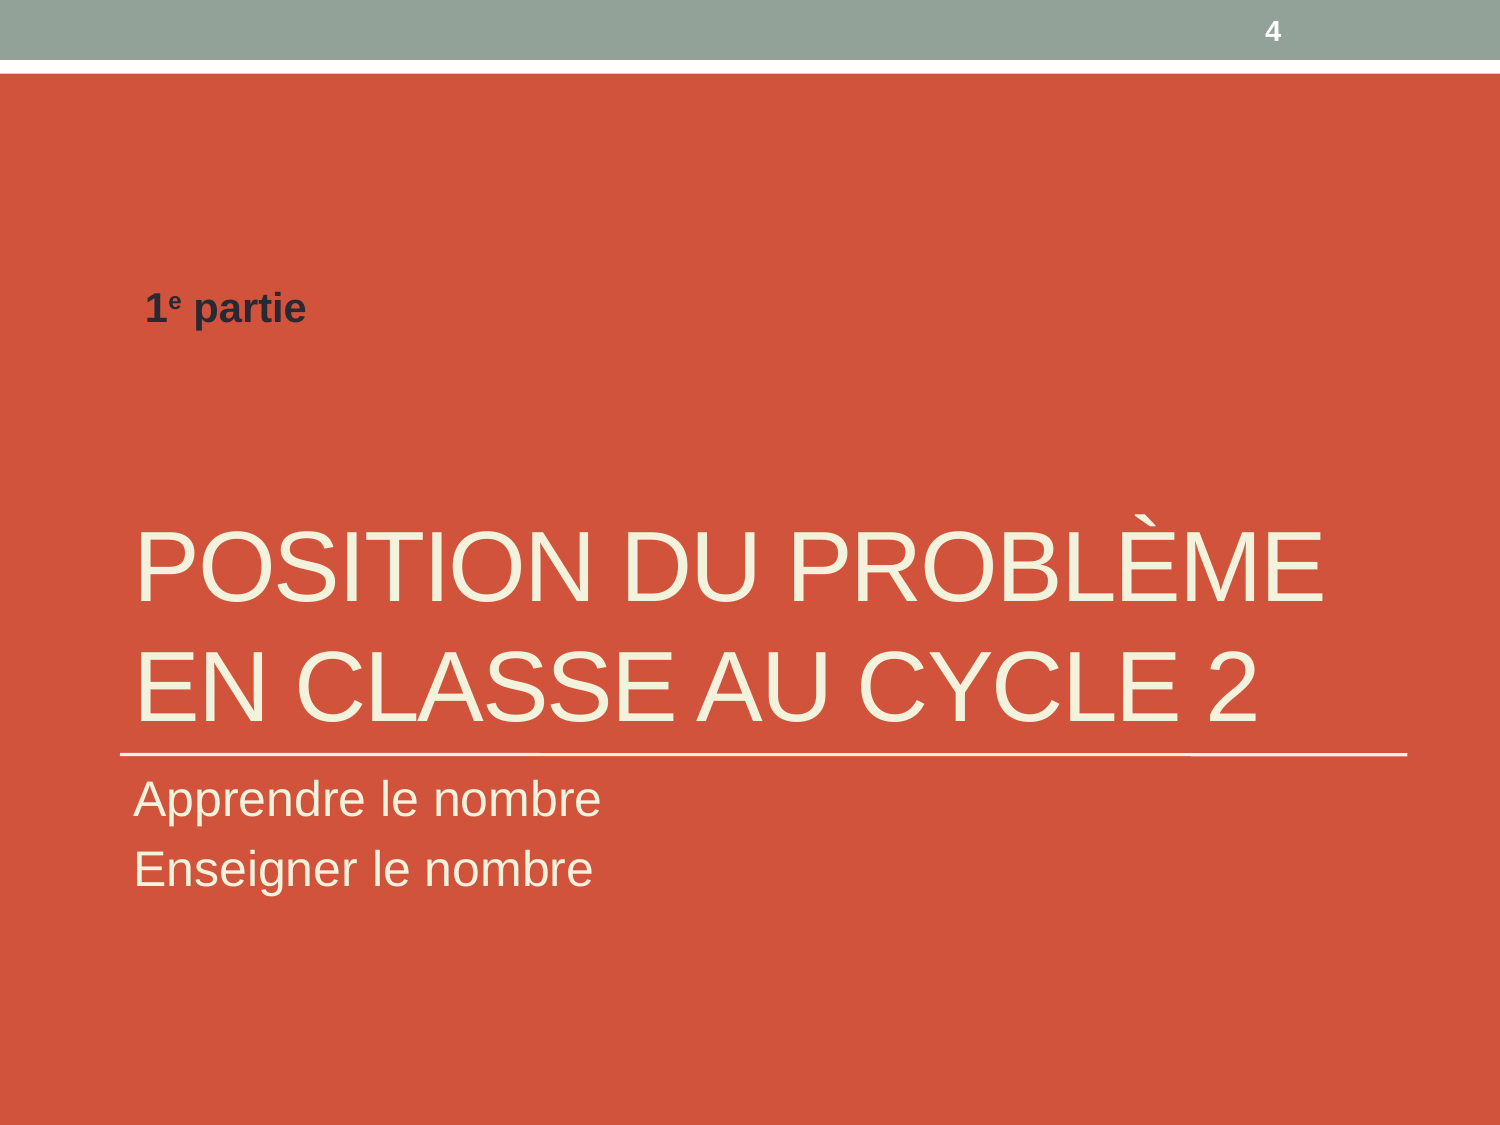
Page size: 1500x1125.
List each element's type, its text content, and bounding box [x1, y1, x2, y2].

title Position du problème en classe au cycle 2 [118, 387, 1394, 749]
list Apprendre le nombre Enseigner le nombre [118, 758, 1394, 1006]
text_box 1e partie [129, 278, 372, 333]
slide_number 4 [1250, 3, 1425, 57]
